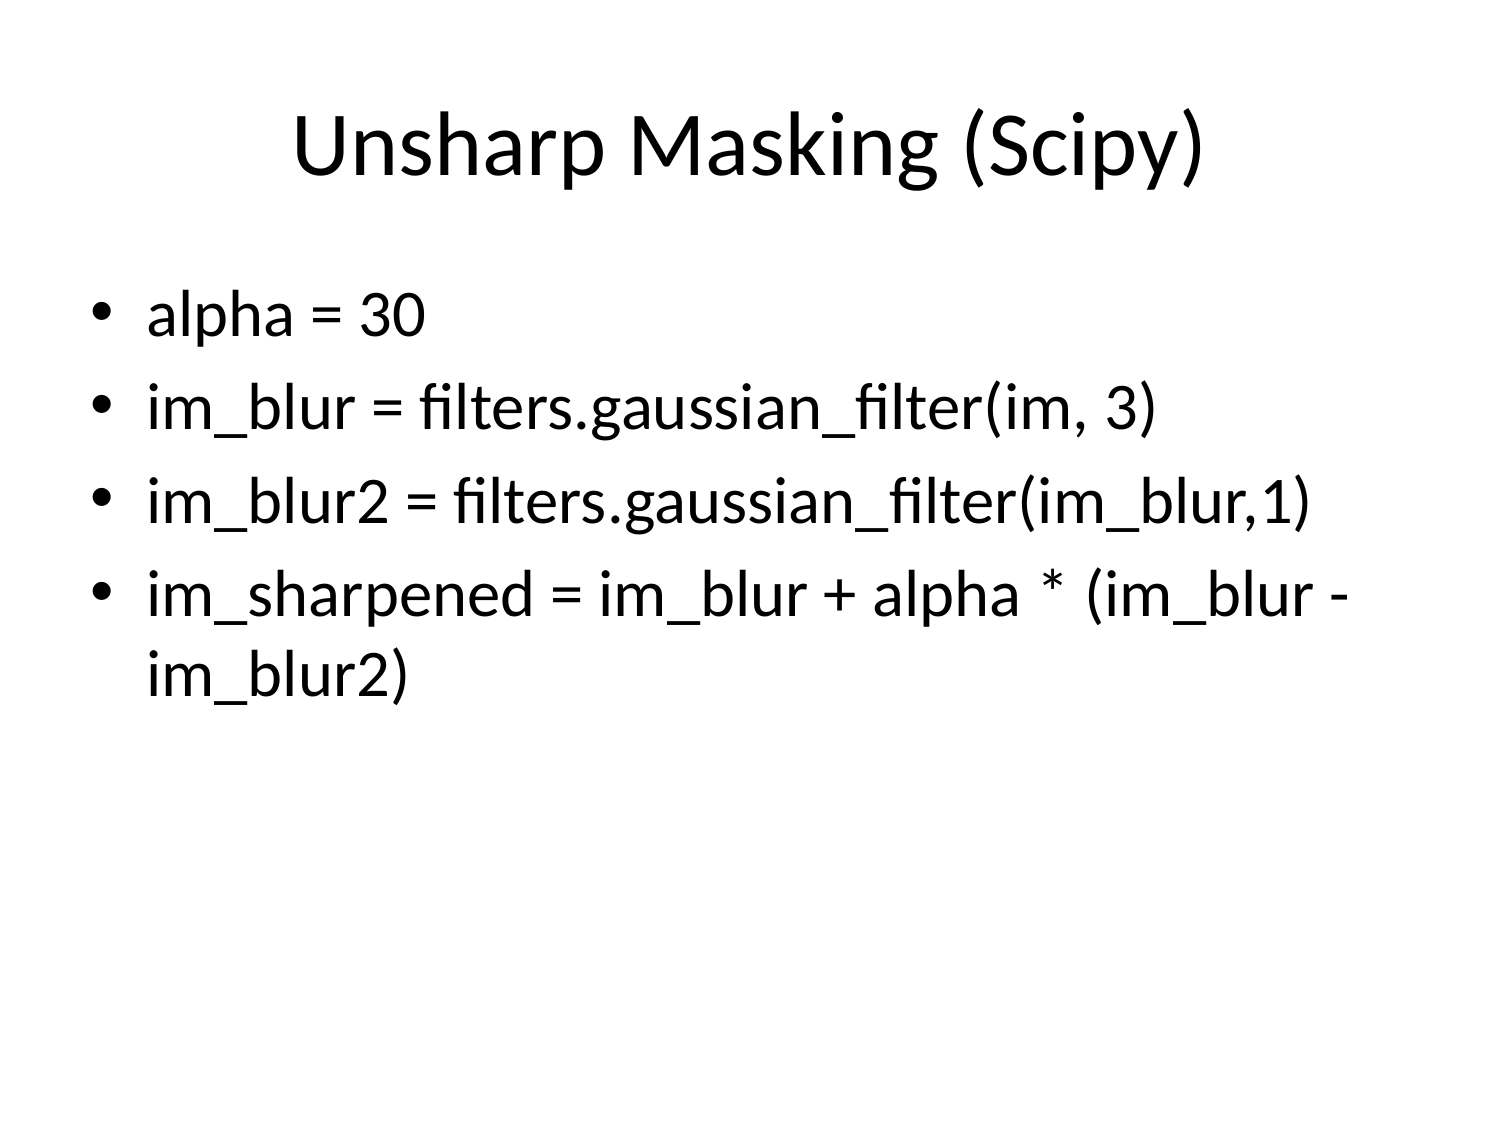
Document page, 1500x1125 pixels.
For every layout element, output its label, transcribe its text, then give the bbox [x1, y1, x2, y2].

list alpha = 30 im_blur = filters.gaussian_filter(im, 3) im_blur2 = filters.gaussian_filter(im_blur,1) im_sharpened = im_blur + alpha * (im_blur - im_blur2) [75, 262, 1425, 1005]
title Unsharp Masking (Scipy) [75, 45, 1425, 233]
